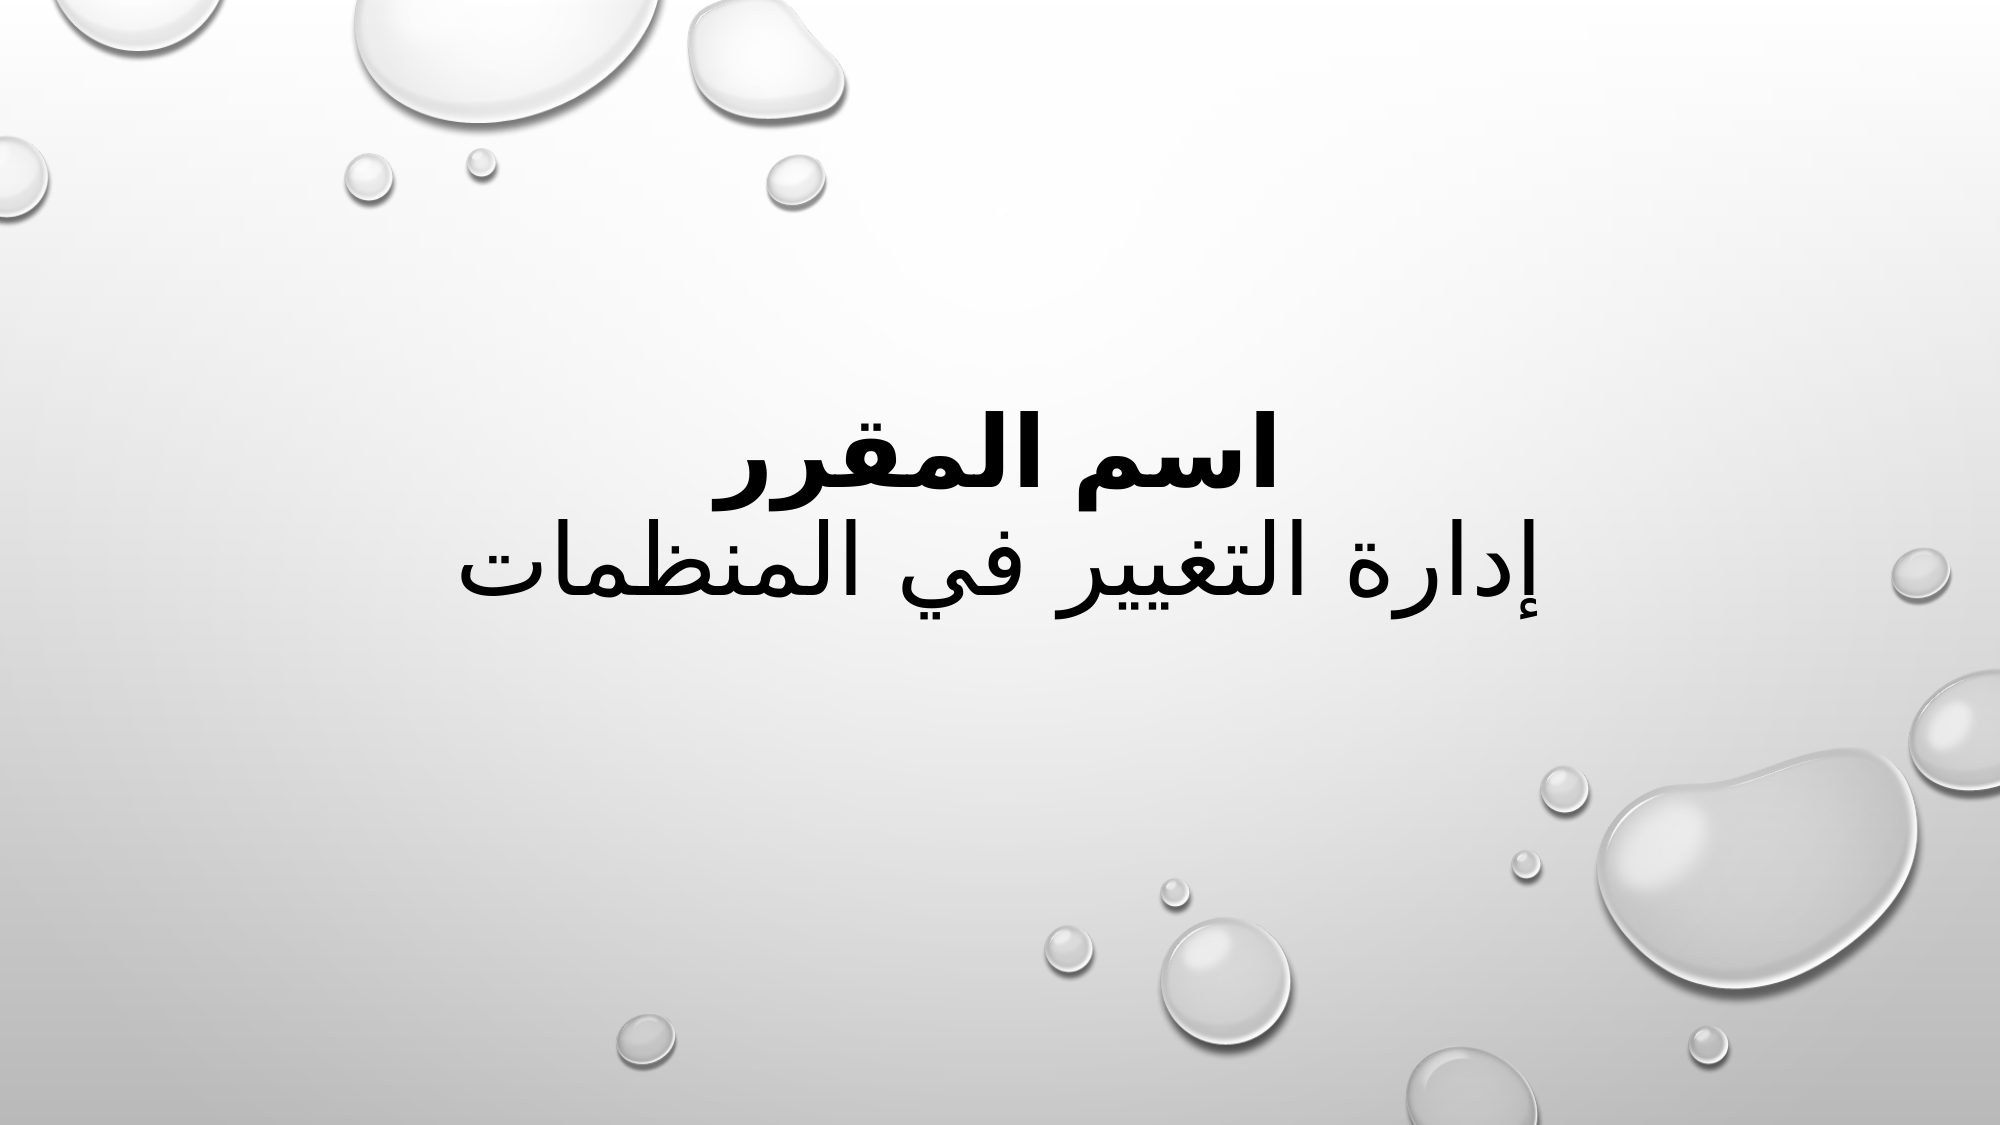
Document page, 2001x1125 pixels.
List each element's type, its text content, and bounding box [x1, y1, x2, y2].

title اسم المقرر إدارة التغيير في المنظمات [287, 213, 1713, 625]
picture [0, 0, 2000, 1125]
